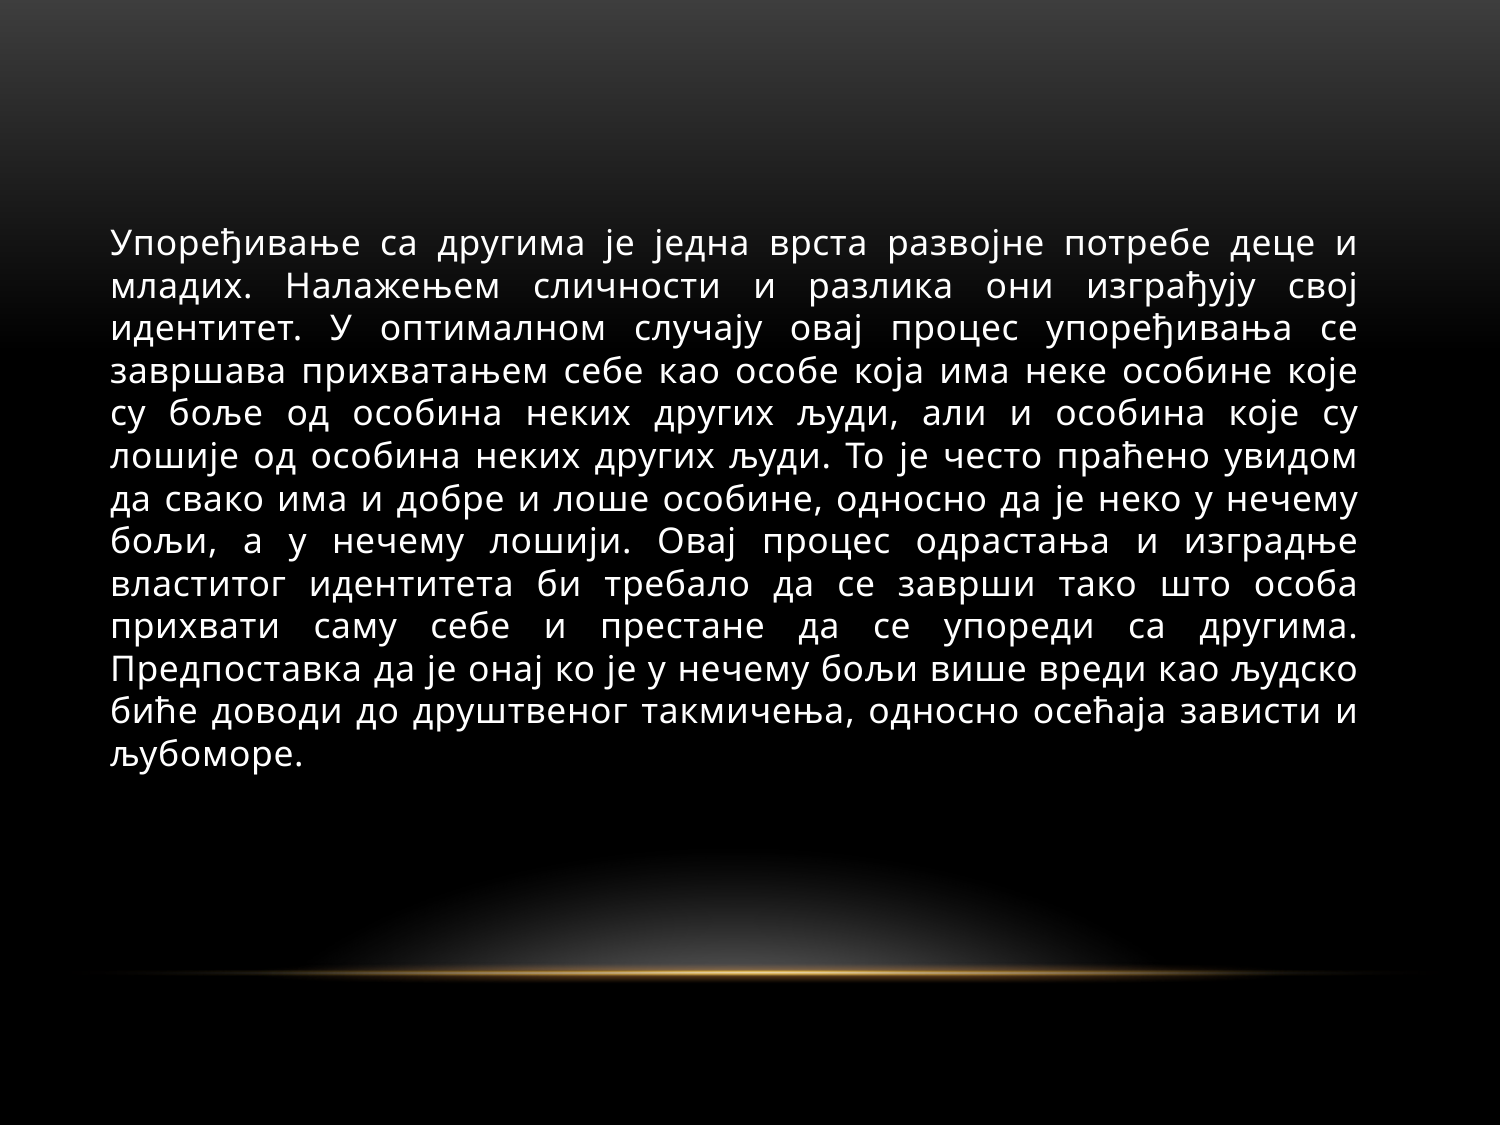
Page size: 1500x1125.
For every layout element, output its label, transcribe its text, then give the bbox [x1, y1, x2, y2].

list Упоређивање са другима је једна врста развојне потребе деце и младих. Налажењем сличности и разлика они изграђују свој идентитет. У оптималном случају овај процес упоређивања се завршава прихватањем себе као особе која има неке особине које су боље од особина неких других људи, али и особина које су лошије од особина неких других људи. То је често праћено увидом да свако има и добре и лоше особине, односно да је неко у нечему бољи, а у нечему лошији. Овај процес одрастања и изградње властитог идентитета би требало да се заврши тако што особа прихвати саму себе и престане да се упореди са другима. Предпоставка да је онај ко је у нечему бољи више вреди као људско биће доводи до друштвеног такмичења, односно осећаја зависти и љубоморе. [87, 212, 1375, 1075]
picture [0, 0, 1500, 1125]
